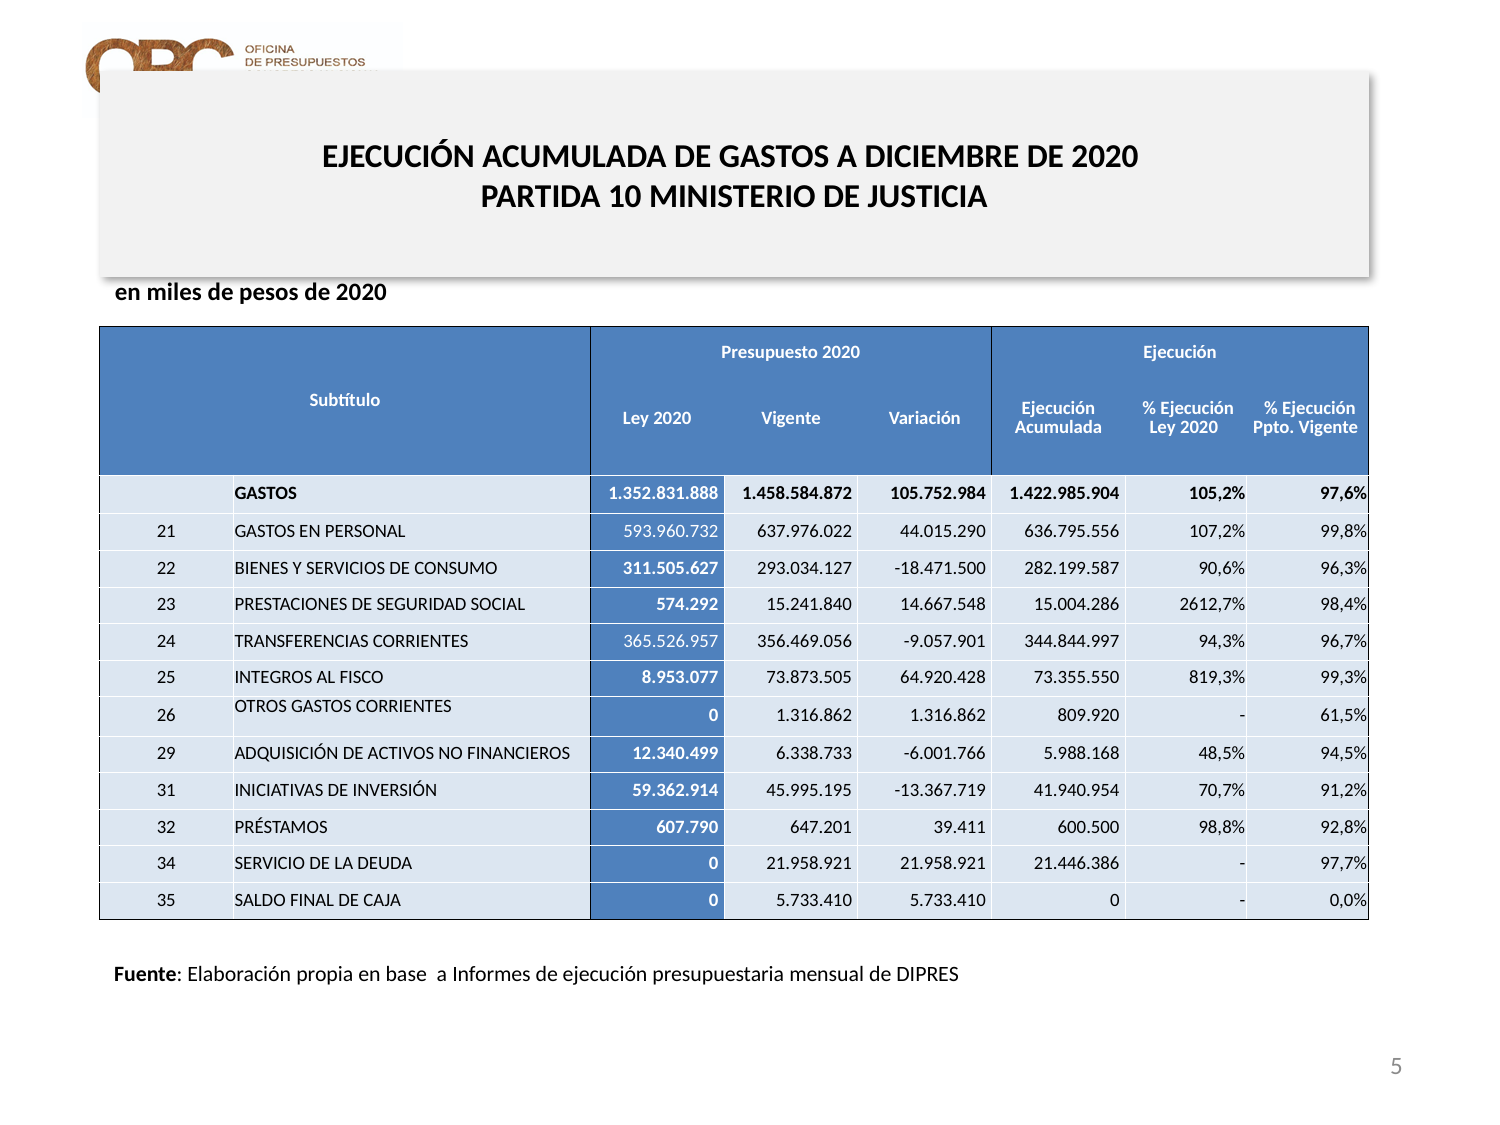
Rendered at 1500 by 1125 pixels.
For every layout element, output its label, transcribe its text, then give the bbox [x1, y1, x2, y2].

table_cell 25 [100, 661, 233, 696]
table_cell 1.458.584.872 [725, 476, 857, 513]
table_cell PRESTACIONES DE SEGURIDAD SOCIAL [234, 588, 590, 623]
table_cell 94,3% [1126, 624, 1246, 660]
table_cell 0 [591, 883, 724, 919]
slide_number 5 [1067, 1035, 1418, 1095]
table_cell 73.355.550 [992, 661, 1125, 696]
table_cell 39.411 [858, 810, 991, 845]
table_cell 5.988.168 [992, 737, 1125, 772]
table_cell -13.367.719 [858, 773, 991, 809]
table_cell 6.338.733 [725, 737, 857, 772]
table_cell 365.526.957 [591, 624, 724, 660]
table_cell 14.667.548 [858, 588, 991, 623]
table_cell 0 [591, 846, 724, 882]
table_cell 105,2% [1126, 476, 1246, 513]
table_cell [100, 476, 233, 513]
table_cell Variación [858, 363, 991, 475]
table_cell 90,6% [1126, 551, 1246, 587]
table_cell 105.752.984 [858, 476, 991, 513]
table_cell 21.958.921 [725, 846, 857, 882]
table_cell 0,0% [1247, 883, 1368, 919]
table_cell 91,2% [1247, 773, 1368, 809]
table_cell OTROS GASTOS CORRIENTES [234, 697, 590, 736]
table_cell ADQUISICIÓN DE ACTIVOS NO FINANCIEROS [234, 737, 590, 772]
table_cell 21.958.921 [858, 846, 991, 882]
picture [82, 22, 403, 118]
table_cell 96,7% [1247, 624, 1368, 660]
table_cell 99,3% [1247, 661, 1368, 696]
table_cell 344.844.997 [992, 624, 1125, 660]
table_cell 5.733.410 [858, 883, 991, 919]
table_cell 600.500 [992, 810, 1125, 845]
table_cell GASTOS EN PERSONAL [234, 514, 590, 550]
table_cell 1.422.985.904 [992, 476, 1125, 513]
table_cell Ley 2020 [591, 363, 724, 475]
table_cell 809.920 [992, 697, 1125, 736]
table_cell 636.795.556 [992, 514, 1125, 550]
table_cell 21 [100, 514, 233, 550]
table_cell SERVICIO DE LA DEUDA [234, 846, 590, 882]
table_cell 15.004.286 [992, 588, 1125, 623]
table_cell 311.505.627 [591, 551, 724, 587]
table_cell % Ejecución Ppto. Vigente [1247, 363, 1368, 475]
table_header Presupuesto 2020 [591, 327, 991, 363]
text_box en miles de pesos de 2020 [100, 268, 1306, 314]
table_cell 96,3% [1247, 551, 1368, 587]
table_header Ejecución [992, 327, 1368, 363]
table_cell 59.362.914 [591, 773, 724, 809]
table_cell 2612,7% [1126, 588, 1246, 623]
table_cell GASTOS [234, 476, 590, 513]
table_cell 637.976.022 [725, 514, 857, 550]
table_cell Vigente [724, 363, 858, 475]
table_cell 24 [100, 624, 233, 660]
table_cell 32 [100, 810, 233, 845]
table_cell 5.733.410 [725, 883, 857, 919]
table_cell 607.790 [591, 810, 724, 845]
table_cell 593.960.732 [591, 514, 724, 550]
table_cell 97,6% [1247, 476, 1368, 513]
table_cell -9.057.901 [858, 624, 991, 660]
table_cell SALDO FINAL DE CAJA [234, 883, 590, 919]
table_cell 819,3% [1126, 661, 1246, 696]
title EJECUCIÓN ACUMULADA DE GASTOS A DICIEMBRE DE 2020 PARTIDA 10 MINISTERIO DE JUSTICIA [100, 71, 1369, 276]
table_cell 48,5% [1126, 737, 1246, 772]
table_cell 356.469.056 [725, 624, 857, 660]
table_cell 22 [100, 551, 233, 587]
footer Fuente: Elaboración propia en base a Informes de ejecución presupuestaria mensual de DIPRES [99, 952, 1301, 1000]
table_cell 8.953.077 [591, 661, 724, 696]
table_cell 26 [100, 697, 233, 736]
table_cell 31 [100, 773, 233, 809]
table_cell INTEGROS AL FISCO [234, 661, 590, 696]
table_cell 73.873.505 [725, 661, 857, 696]
table_cell 1.316.862 [858, 697, 991, 736]
table_cell 12.340.499 [591, 737, 724, 772]
table_cell - [1126, 846, 1246, 882]
table_cell PRÉSTAMOS [234, 810, 590, 845]
table_cell 99,8% [1247, 514, 1368, 550]
table_cell 34 [100, 846, 233, 882]
table_cell -6.001.766 [858, 737, 991, 772]
table_cell BIENES Y SERVICIOS DE CONSUMO [234, 551, 590, 587]
table_cell 23 [100, 588, 233, 623]
table_cell 574.292 [591, 588, 724, 623]
table_cell 0 [591, 697, 724, 736]
table_cell 45.995.195 [725, 773, 857, 809]
table_cell - [1126, 883, 1246, 919]
table_cell 98,8% [1126, 810, 1246, 845]
table_cell 21.446.386 [992, 846, 1125, 882]
table_cell - [1126, 697, 1246, 736]
table_cell 647.201 [725, 810, 857, 845]
table_cell 293.034.127 [725, 551, 857, 587]
table_cell 61,5% [1247, 697, 1368, 736]
table_cell 98,4% [1247, 588, 1368, 623]
table_cell 107,2% [1126, 514, 1246, 550]
table_cell % Ejecución Ley 2020 [1125, 363, 1247, 475]
table_cell 97,7% [1247, 846, 1368, 882]
table_cell 41.940.954 [992, 773, 1125, 809]
table_cell 1.316.862 [725, 697, 857, 736]
table_cell 64.920.428 [858, 661, 991, 696]
table_cell -18.471.500 [858, 551, 991, 587]
table_cell 29 [100, 737, 233, 772]
table_cell 44.015.290 [858, 514, 991, 550]
table_cell 35 [100, 883, 233, 919]
table_cell Ejecución Acumulada [992, 363, 1125, 475]
table_cell INICIATIVAS DE INVERSIÓN [234, 773, 590, 809]
table_cell 0 [992, 883, 1125, 919]
table_cell 15.241.840 [725, 588, 857, 623]
table_cell 282.199.587 [992, 551, 1125, 587]
table_cell 92,8% [1247, 810, 1368, 845]
table_cell TRANSFERENCIAS CORRIENTES [234, 624, 590, 660]
table_cell 1.352.831.888 [591, 476, 724, 513]
table_cell 94,5% [1247, 737, 1368, 772]
table_header Subtítulo [100, 327, 590, 475]
table_cell 70,7% [1126, 773, 1246, 809]
